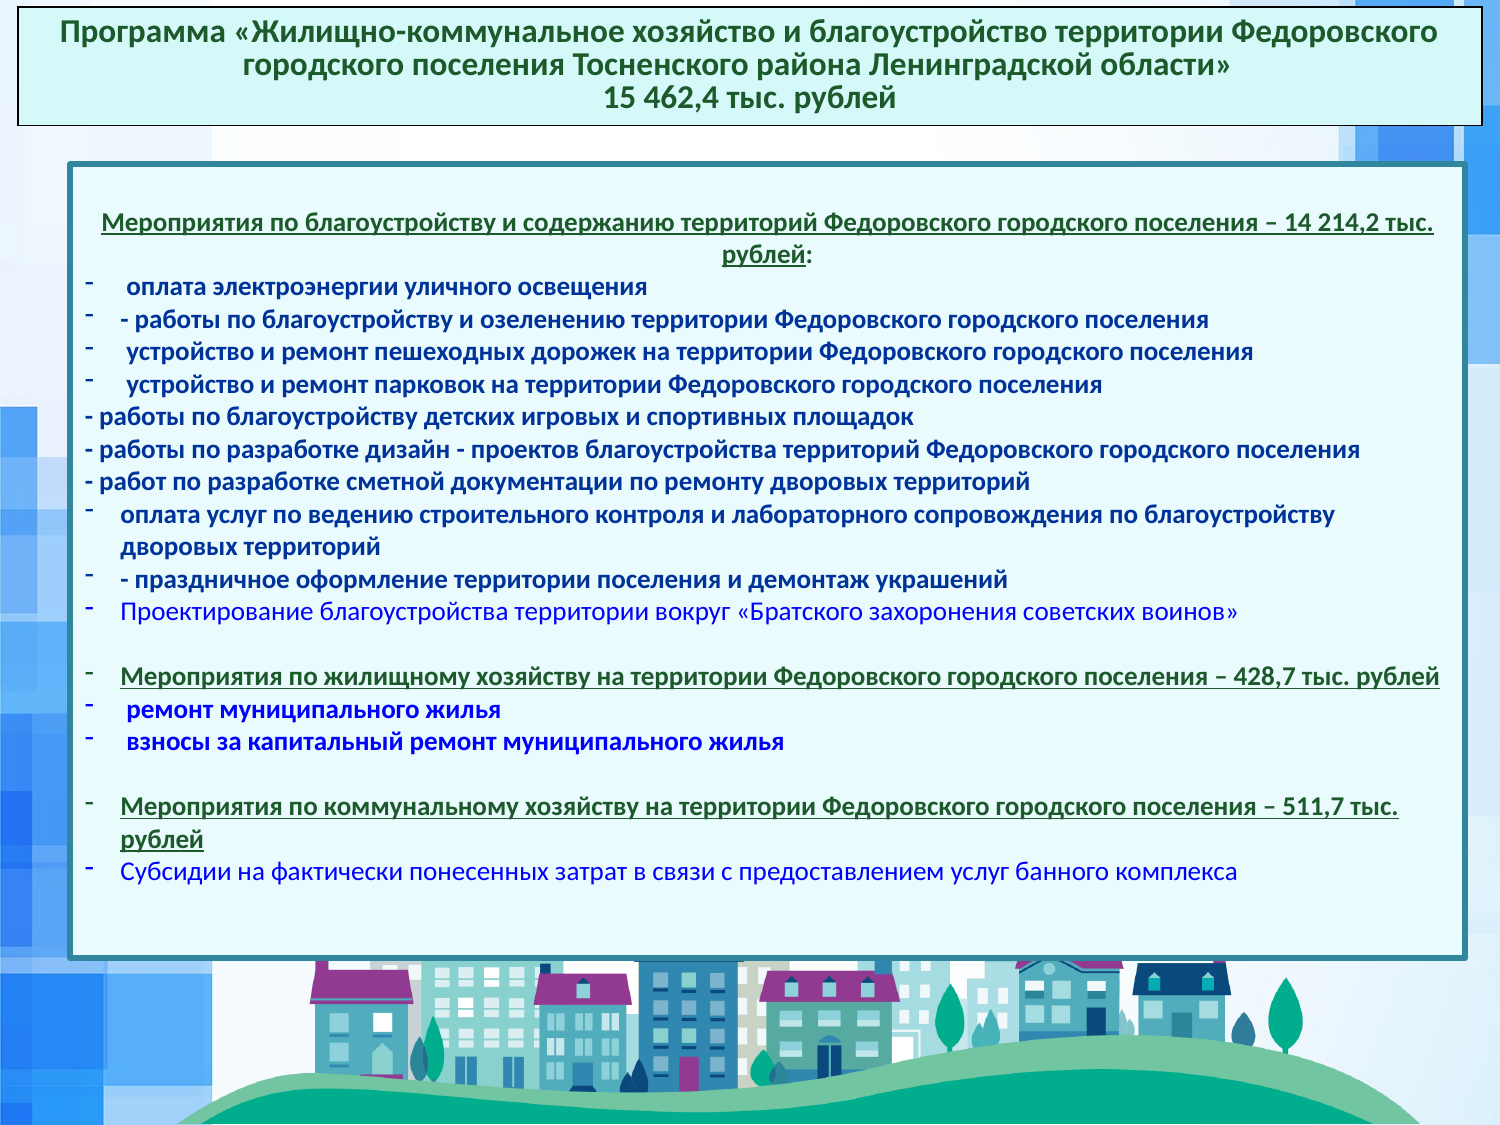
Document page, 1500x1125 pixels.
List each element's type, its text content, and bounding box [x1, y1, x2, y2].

table_header Программа «Жилищно-коммунальное хозяйство и благоустройство территории Федоровского городского поселения Тосненского района Ленинградской области» 15 462,4 тыс. рублей [19, 8, 1481, 125]
picture [135, 806, 1468, 1124]
text_box Мероприятия по благоустройству и содержанию территорий Федоровского городского поселения – 14 214,2 тыс. рублей: оплата электроэнергии уличного освещения - работы по благоустройству и озеленению территории Федоровского городского поселения устройство и ремонт пешеходных дорожек на территории Федоровского городского поселения устройство и ремонт парковок на территории Федоровского городского поселения - работы по благоустройству детских игровых и спортивных площадок - работы по разработке дизайн - проектов благоустройства территорий Федоровского городского поселения - работ по разработке сметной документации по ремонту дворовых территорий оплата услуг по ведению строительного контроля и лабораторного сопровождения по благоустройству дворовых территорий - праздничное оформление территории поселения и демонтаж украшений Проектирование благоустройства территории вокруг «Братского захоронения советских воинов» Мероприятия по жилищному хозяйству на территории Федоровского городского поселения – 428,7 тыс. рублей ремонт муниципального жилья взносы за капитальный ремонт муниципального жилья Мероприятия по коммунальному хозяйству на территории Федоровского городского поселения – 511,7 тыс. рублей Субсидии на фактически понесенных затрат в связи с предоставлением услуг банного комплекса [70, 163, 1465, 959]
picture [170, 184, 470, 427]
